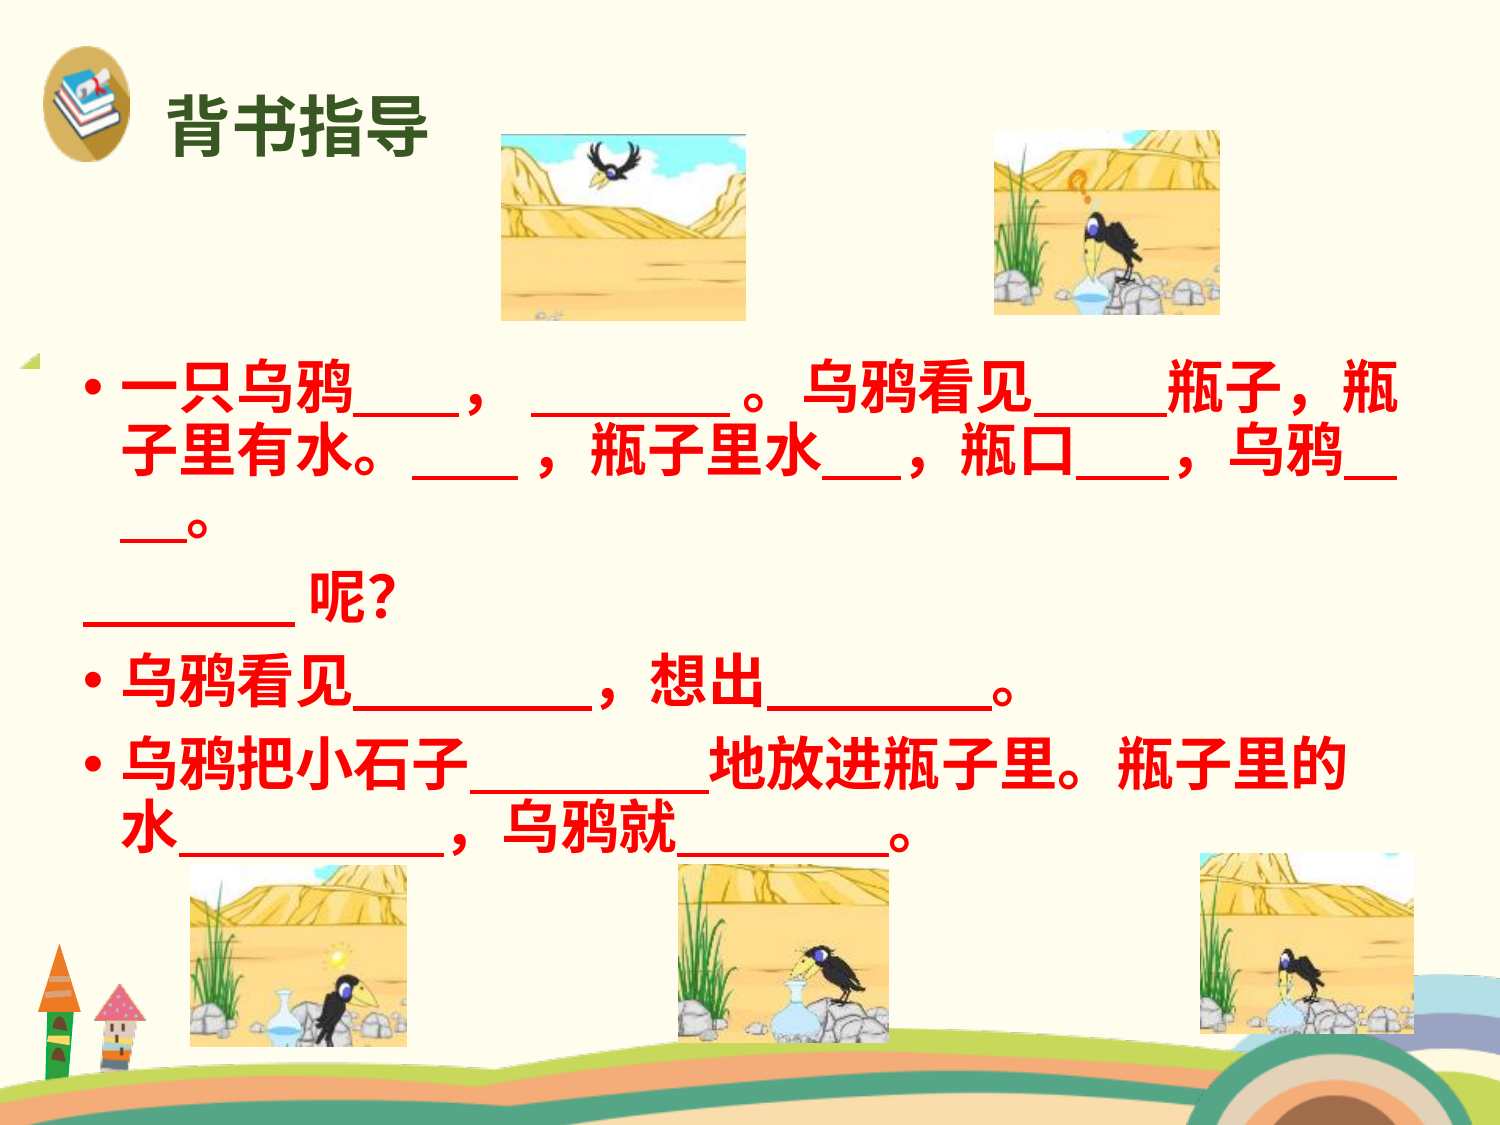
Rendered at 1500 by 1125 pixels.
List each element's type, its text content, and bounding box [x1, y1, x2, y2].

text_box 背书指导 [150, 77, 447, 172]
list 一只乌鸦 ， 。乌鸦看见 瓶子，瓶子里有水。 ，瓶子里水 ，瓶口 ，乌鸦 。 呢？ 乌鸦看见 ，想出 。 乌鸦把小石子 地放进瓶子里。瓶子里的水 ，乌鸦就 。 [68, 350, 1417, 897]
picture [0, 0, 1500, 1125]
